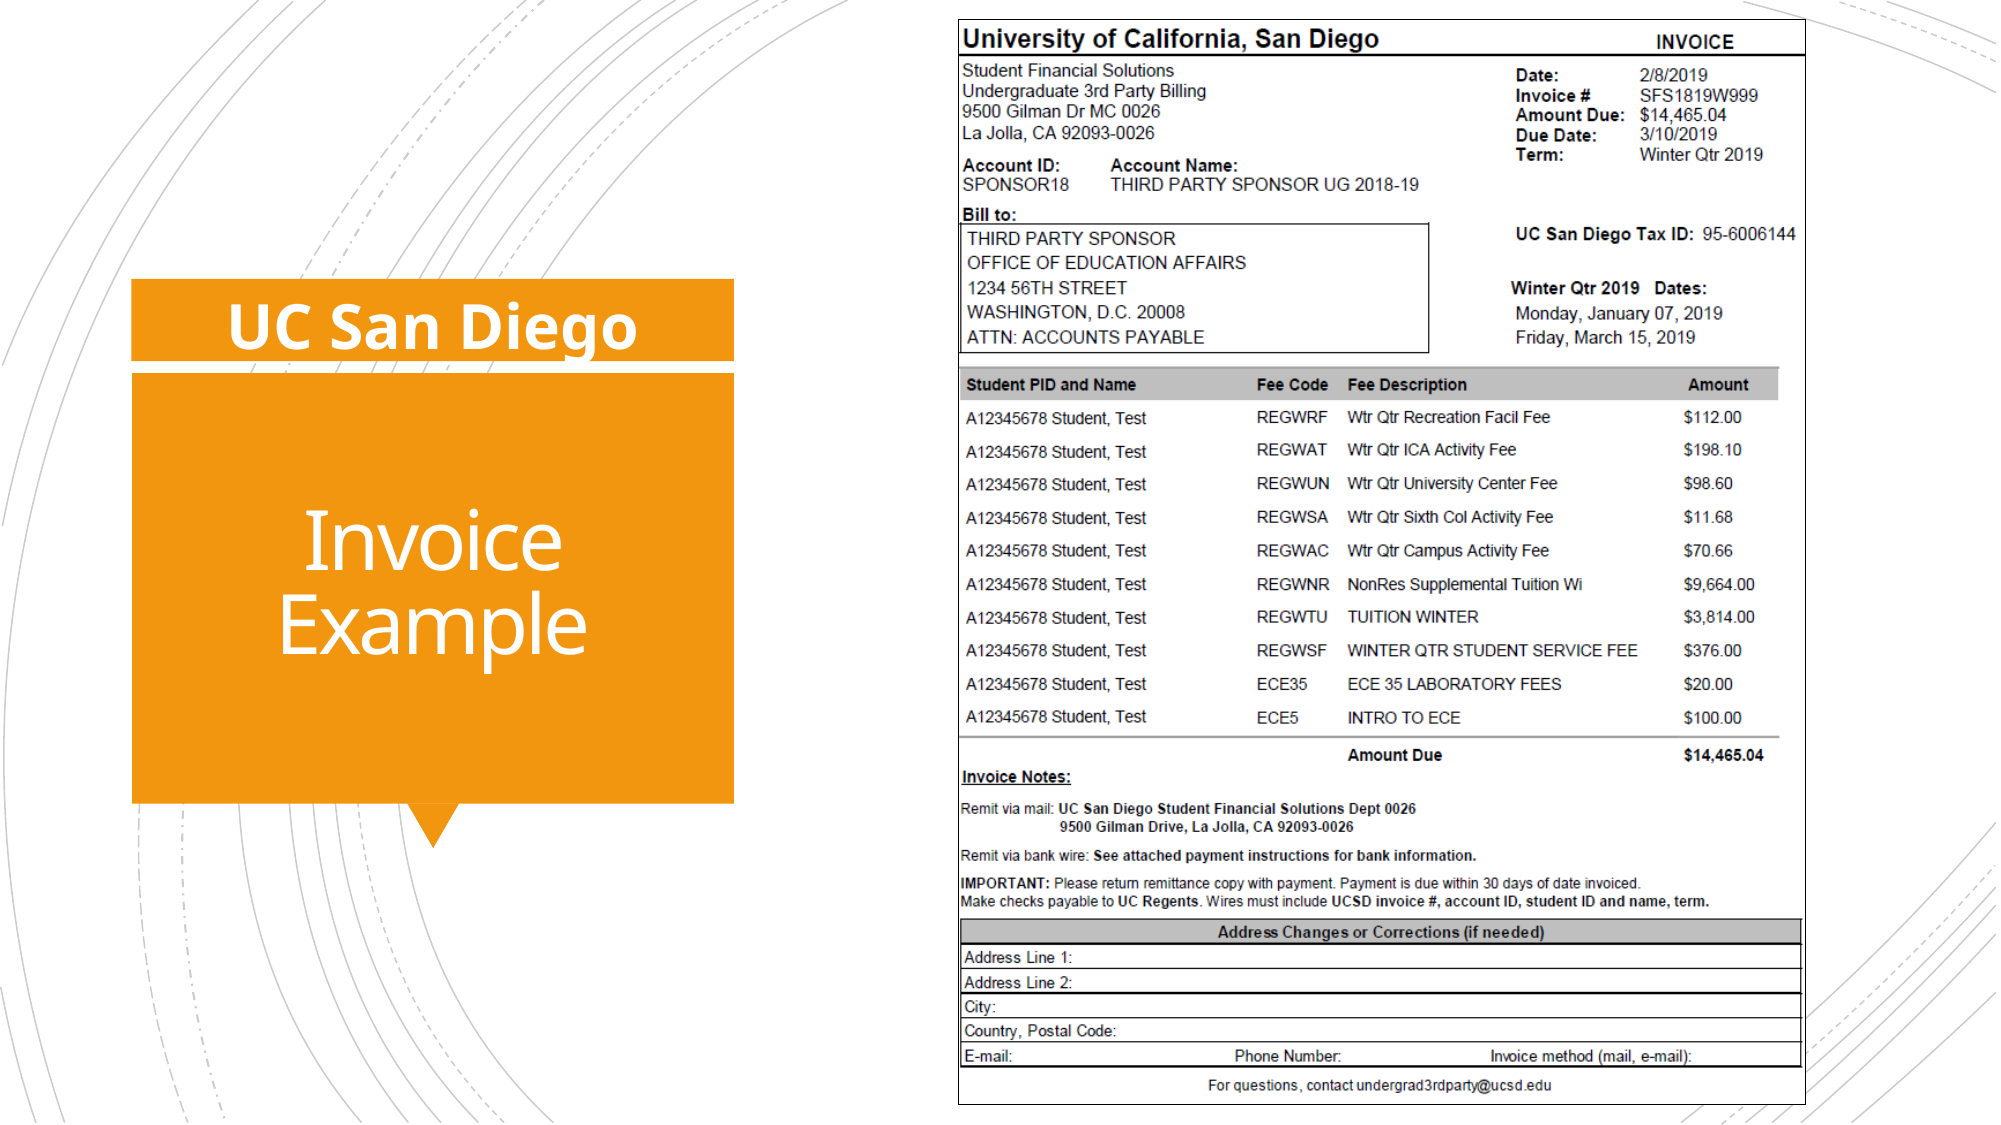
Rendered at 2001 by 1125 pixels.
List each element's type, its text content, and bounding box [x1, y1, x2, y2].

picture [958, 19, 1806, 1105]
title Invoice Example [145, 385, 721, 789]
text_box UC San Diego [193, 279, 673, 370]
